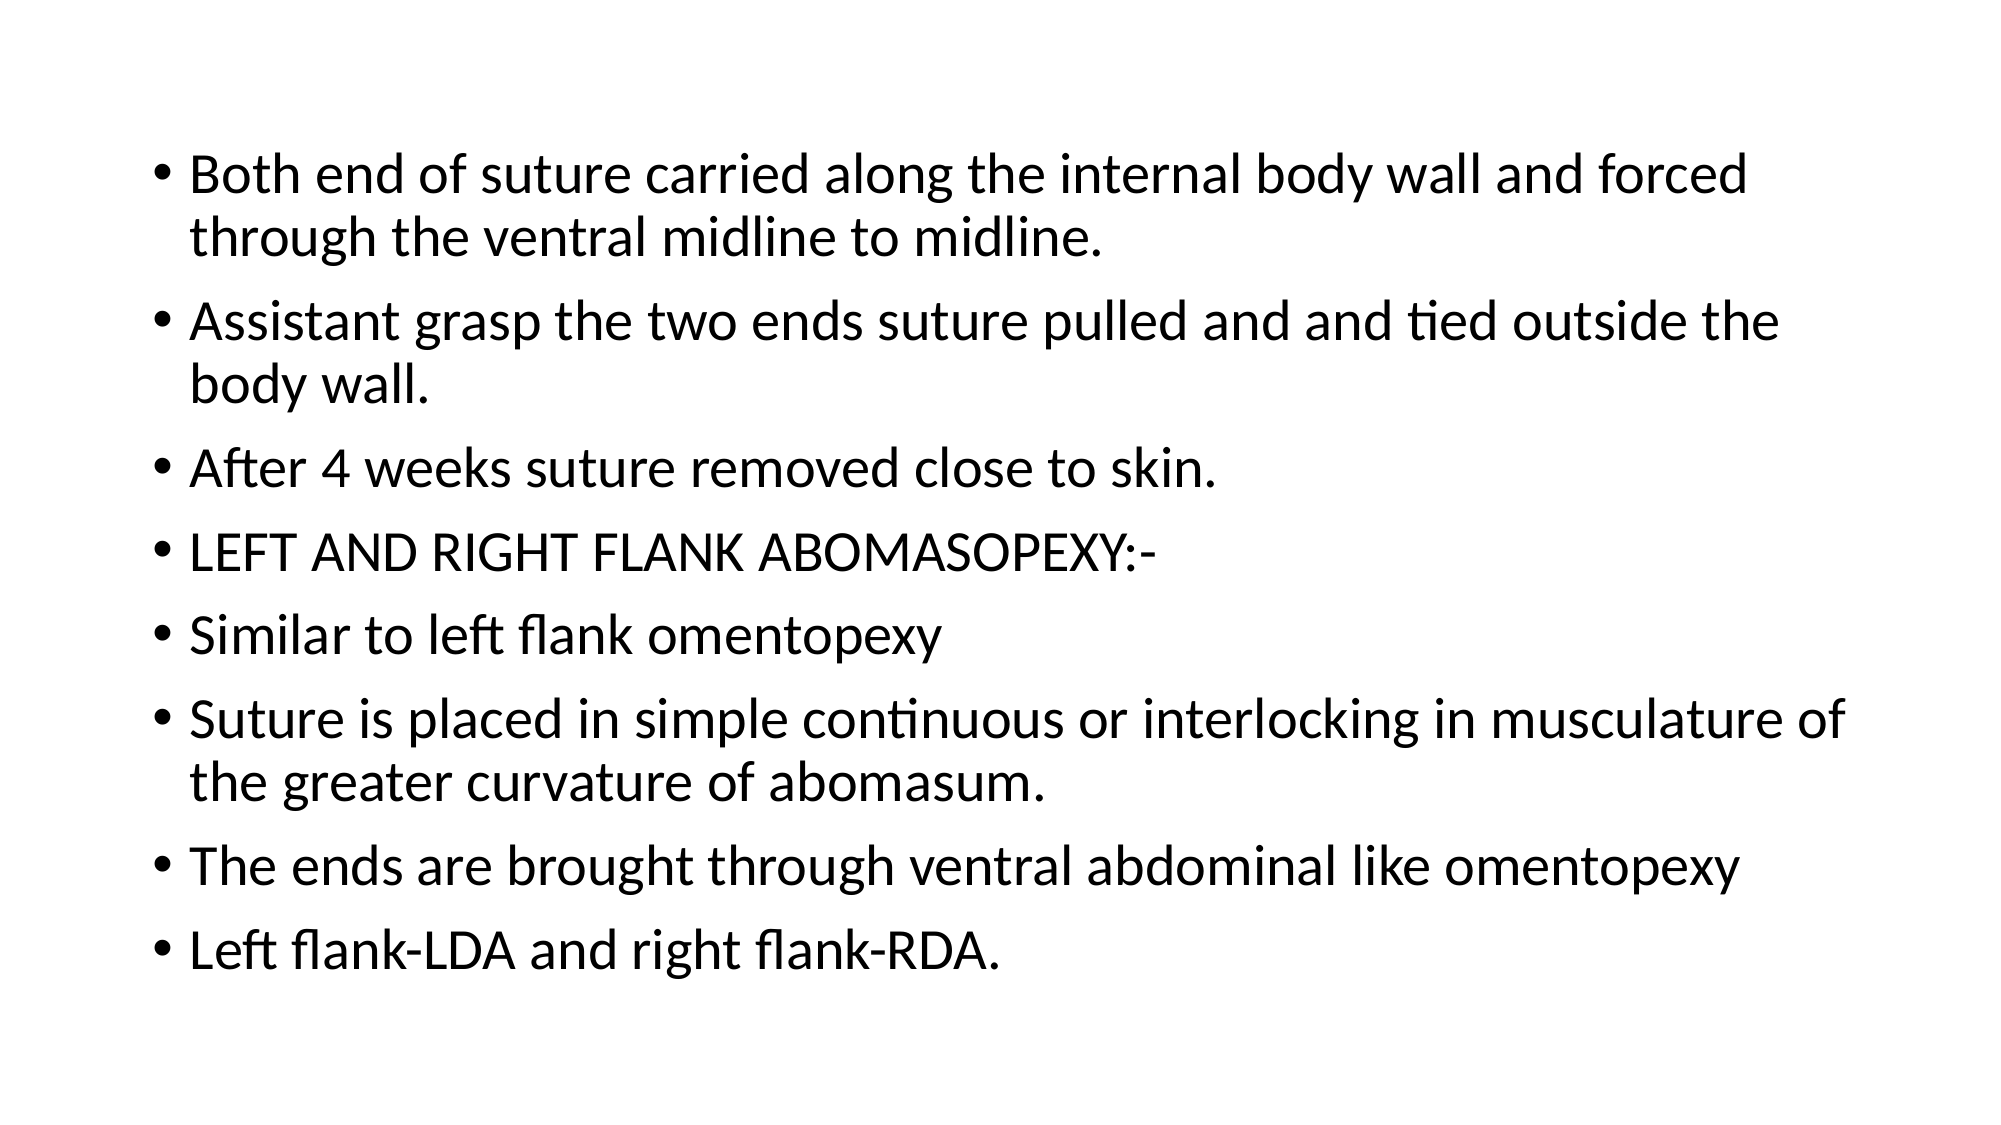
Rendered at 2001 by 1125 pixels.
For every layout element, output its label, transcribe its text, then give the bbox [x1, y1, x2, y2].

list Both end of suture carried along the internal body wall and forced through the ventral midline to midline. Assistant grasp the two ends suture pulled and and tied outside the body wall. After 4 weeks suture removed close to skin. LEFT AND RIGHT FLANK ABOMASOPEXY:- Similar to left flank omentopexy Suture is placed in simple continuous or interlocking in musculature of the greater curvature of abomasum. The ends are brought through ventral abdominal like omentopexy Left flank-LDA and right flank-RDA. [137, 136, 1863, 1014]
